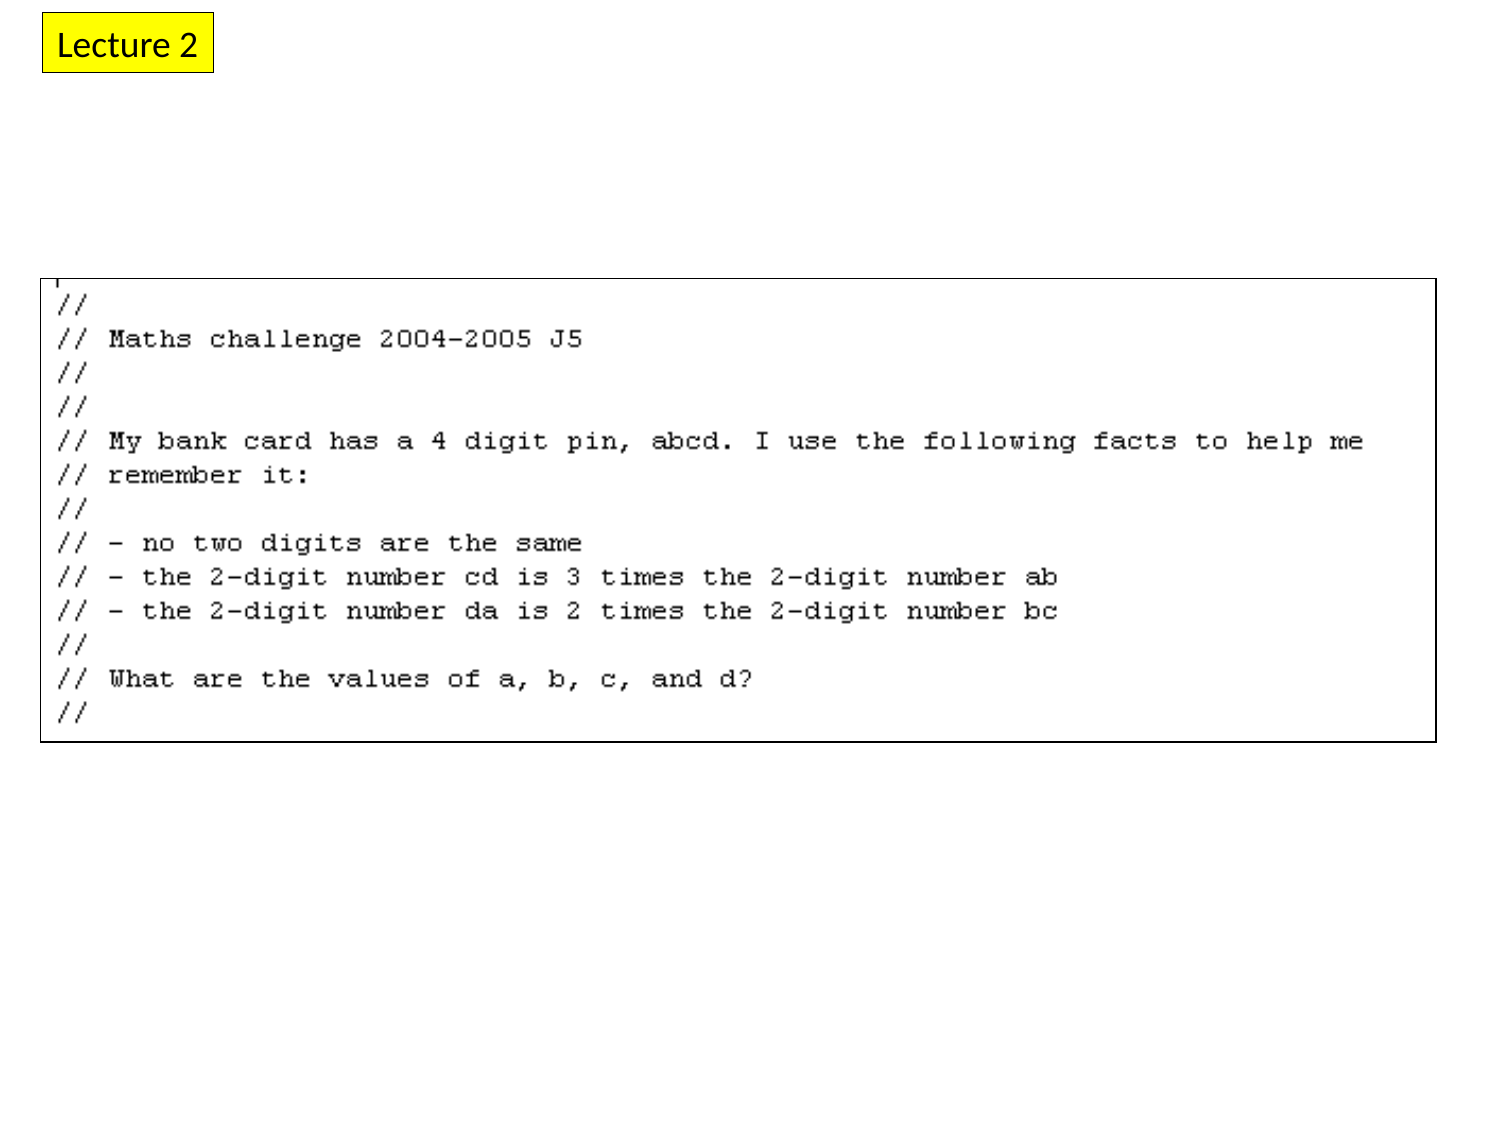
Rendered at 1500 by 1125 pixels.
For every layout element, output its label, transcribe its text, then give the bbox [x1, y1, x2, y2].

picture [40, 279, 1436, 742]
text_box Lecture 2 [42, 12, 214, 73]
